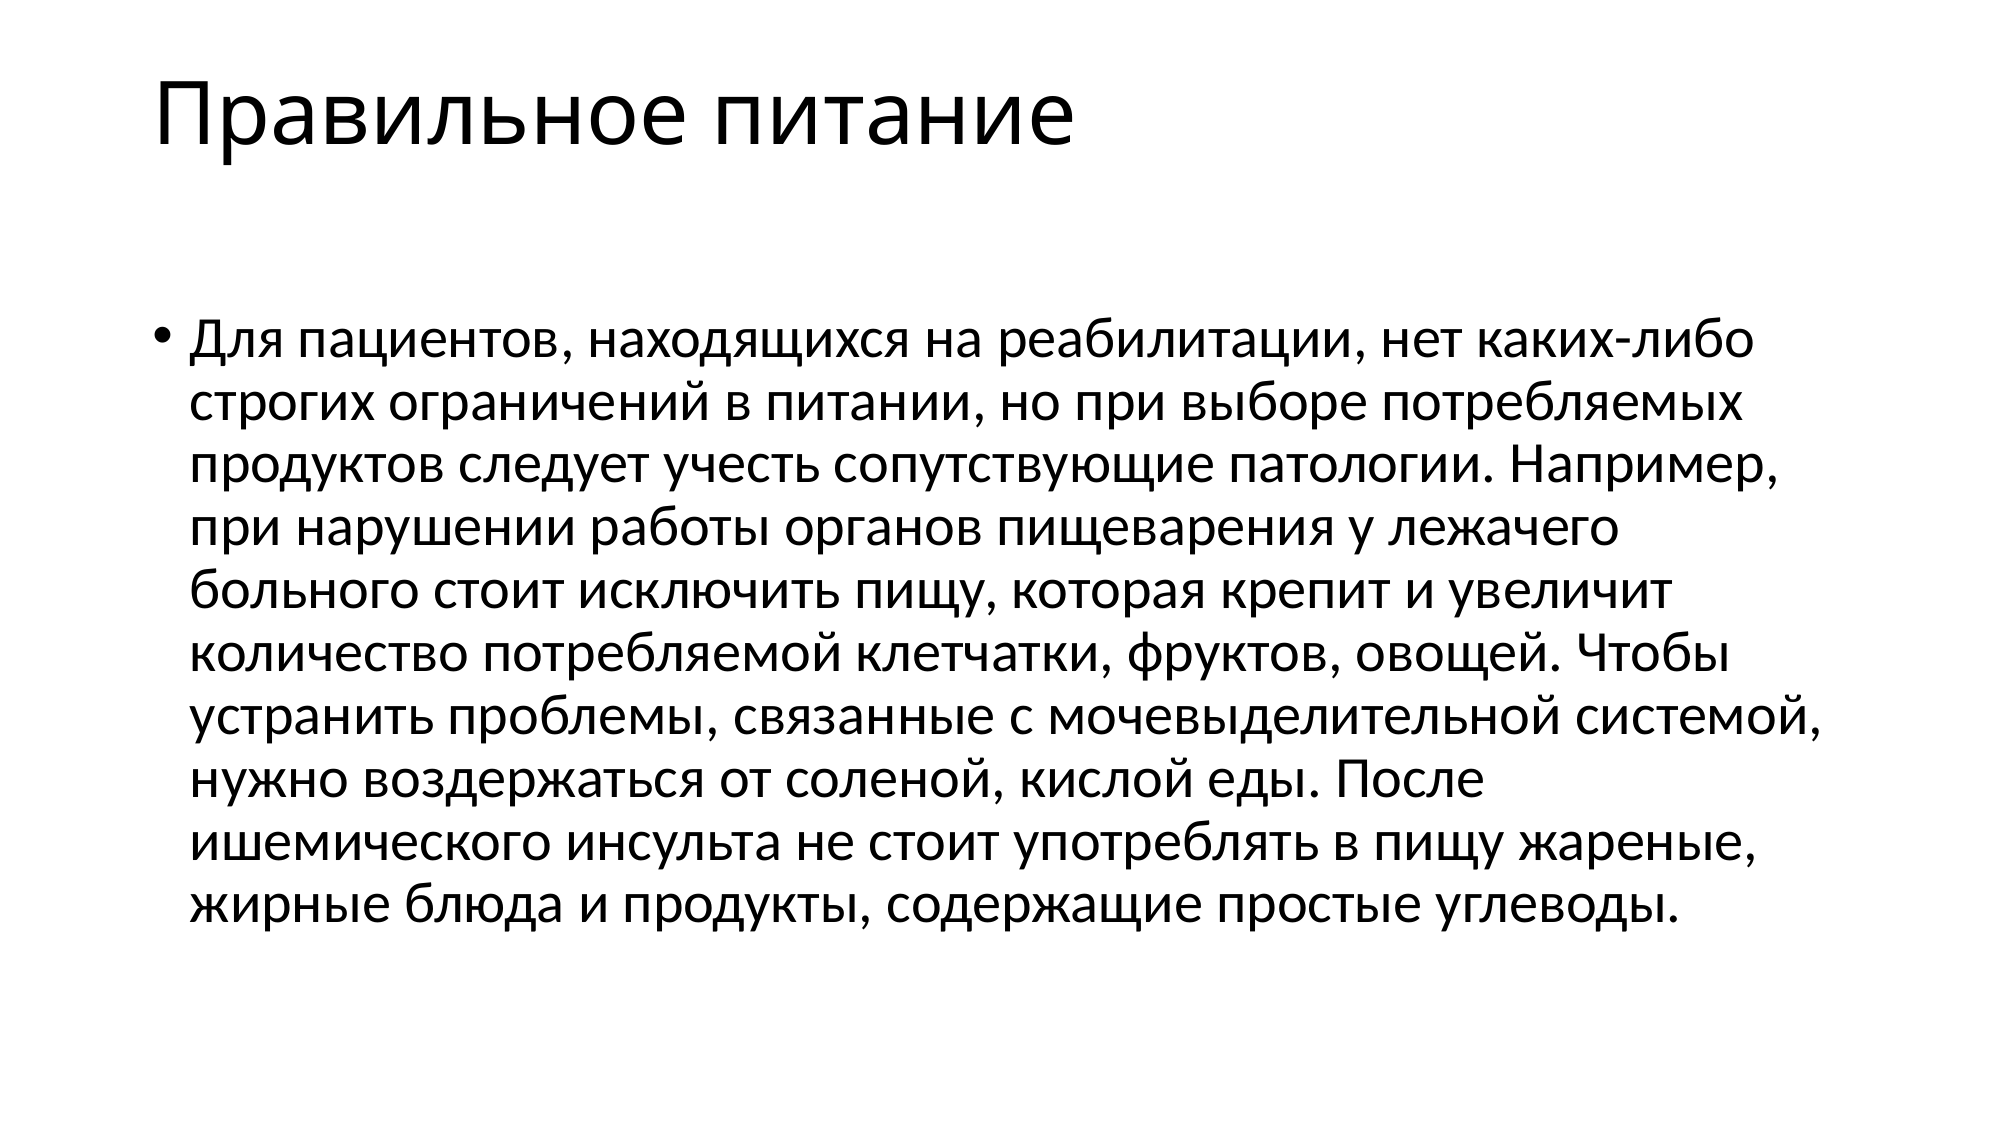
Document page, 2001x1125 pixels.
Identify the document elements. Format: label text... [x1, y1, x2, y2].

list Для пациентов, находящихся на реабилитации, нет каких-либо строгих ограничений в питании, но при выборе потребляемых продуктов следует учесть сопутствующие патологии. Например, при нарушении работы органов пищеварения у лежачего больного стоит исключить пищу, которая крепит и увеличит количество потребляемой клетчатки, фруктов, овощей. Чтобы устранить проблемы, связанные с мочевыделительной системой, нужно воздержаться от соленой, кислой еды. После ишемического инсульта не стоит употреблять в пищу жареные, жирные блюда и продукты, содержащие простые углеводы. [137, 299, 1863, 1014]
title Правильное питание [137, 59, 1863, 278]
